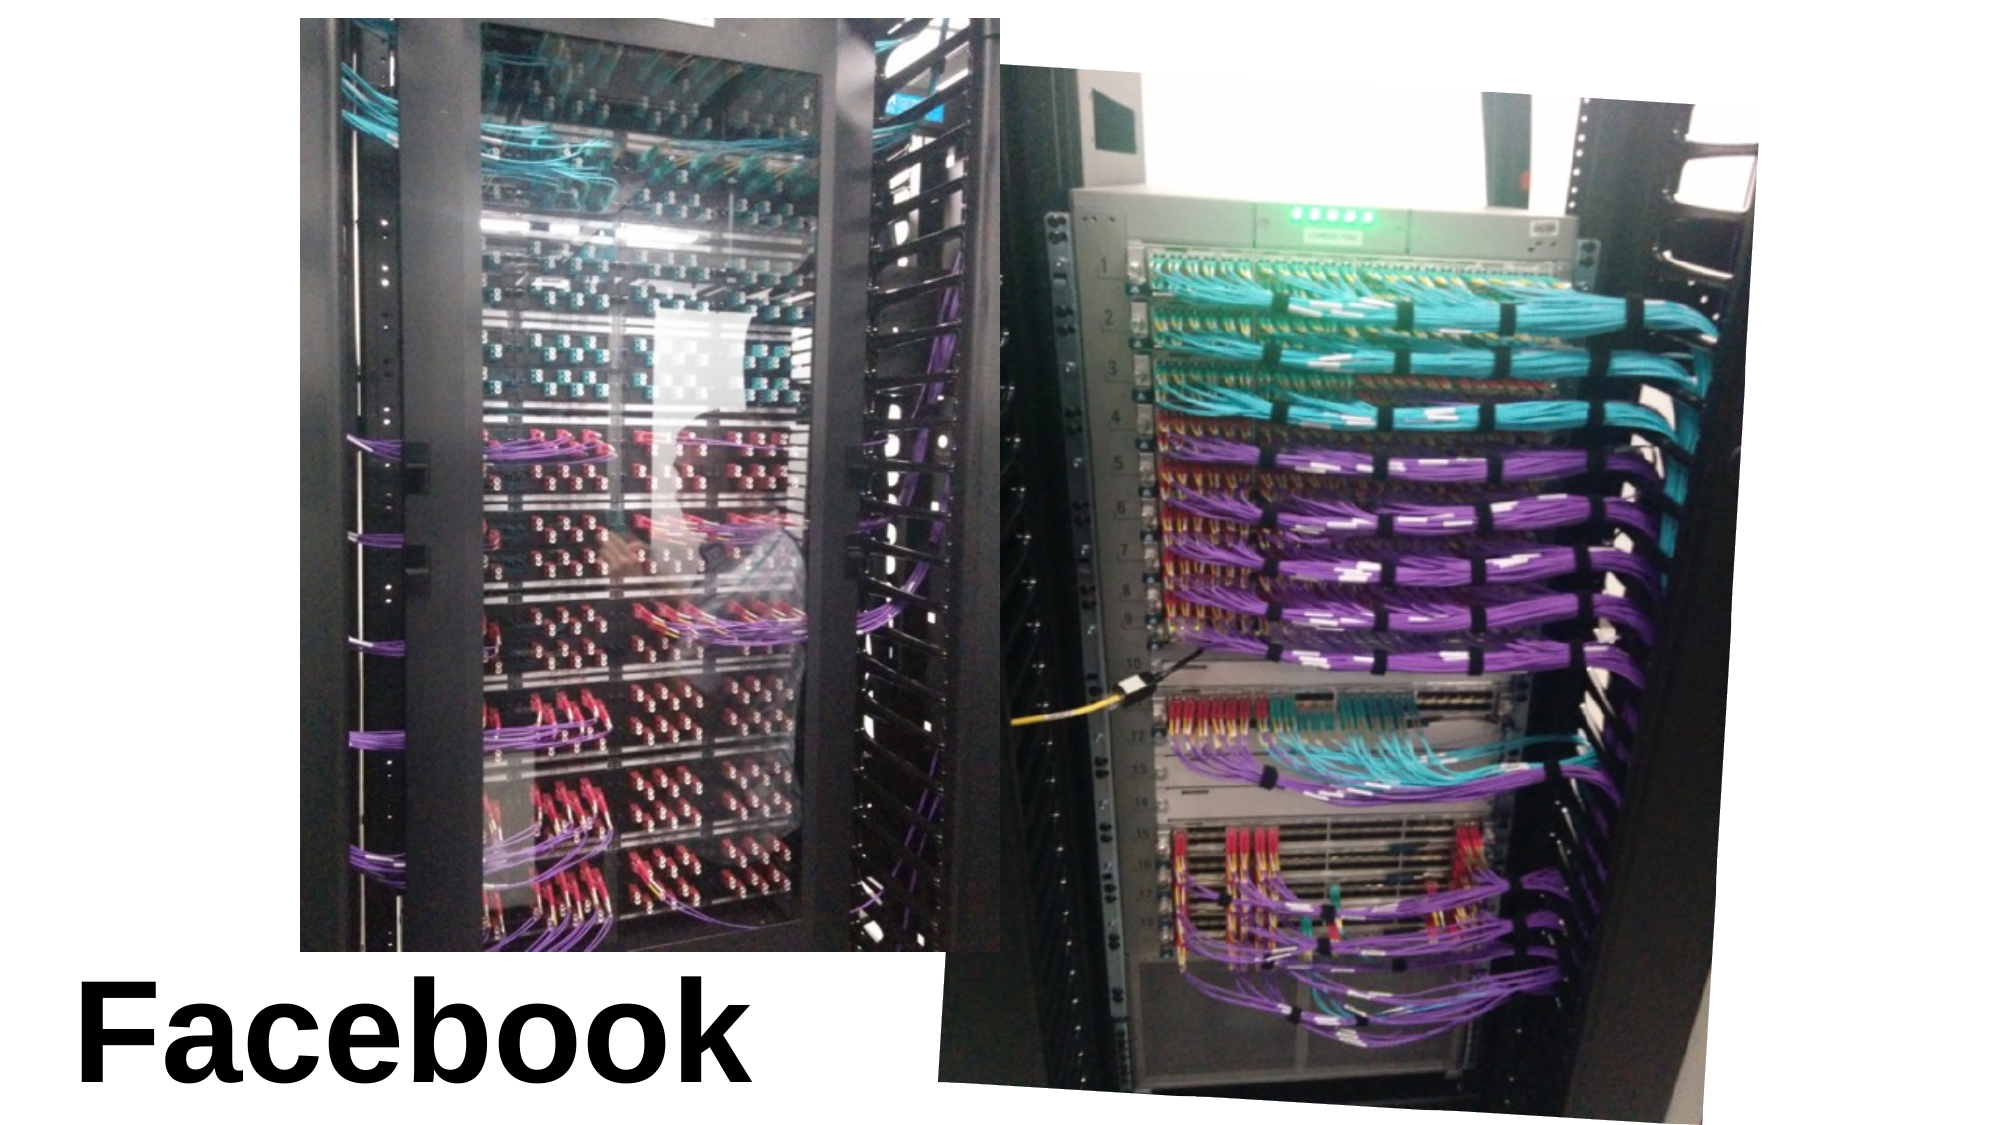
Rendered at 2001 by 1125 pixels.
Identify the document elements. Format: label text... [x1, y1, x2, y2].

text_box Facebook [45, 946, 780, 1103]
picture [300, 18, 1759, 1124]
text_box Facebook [240, 973, 797, 1125]
